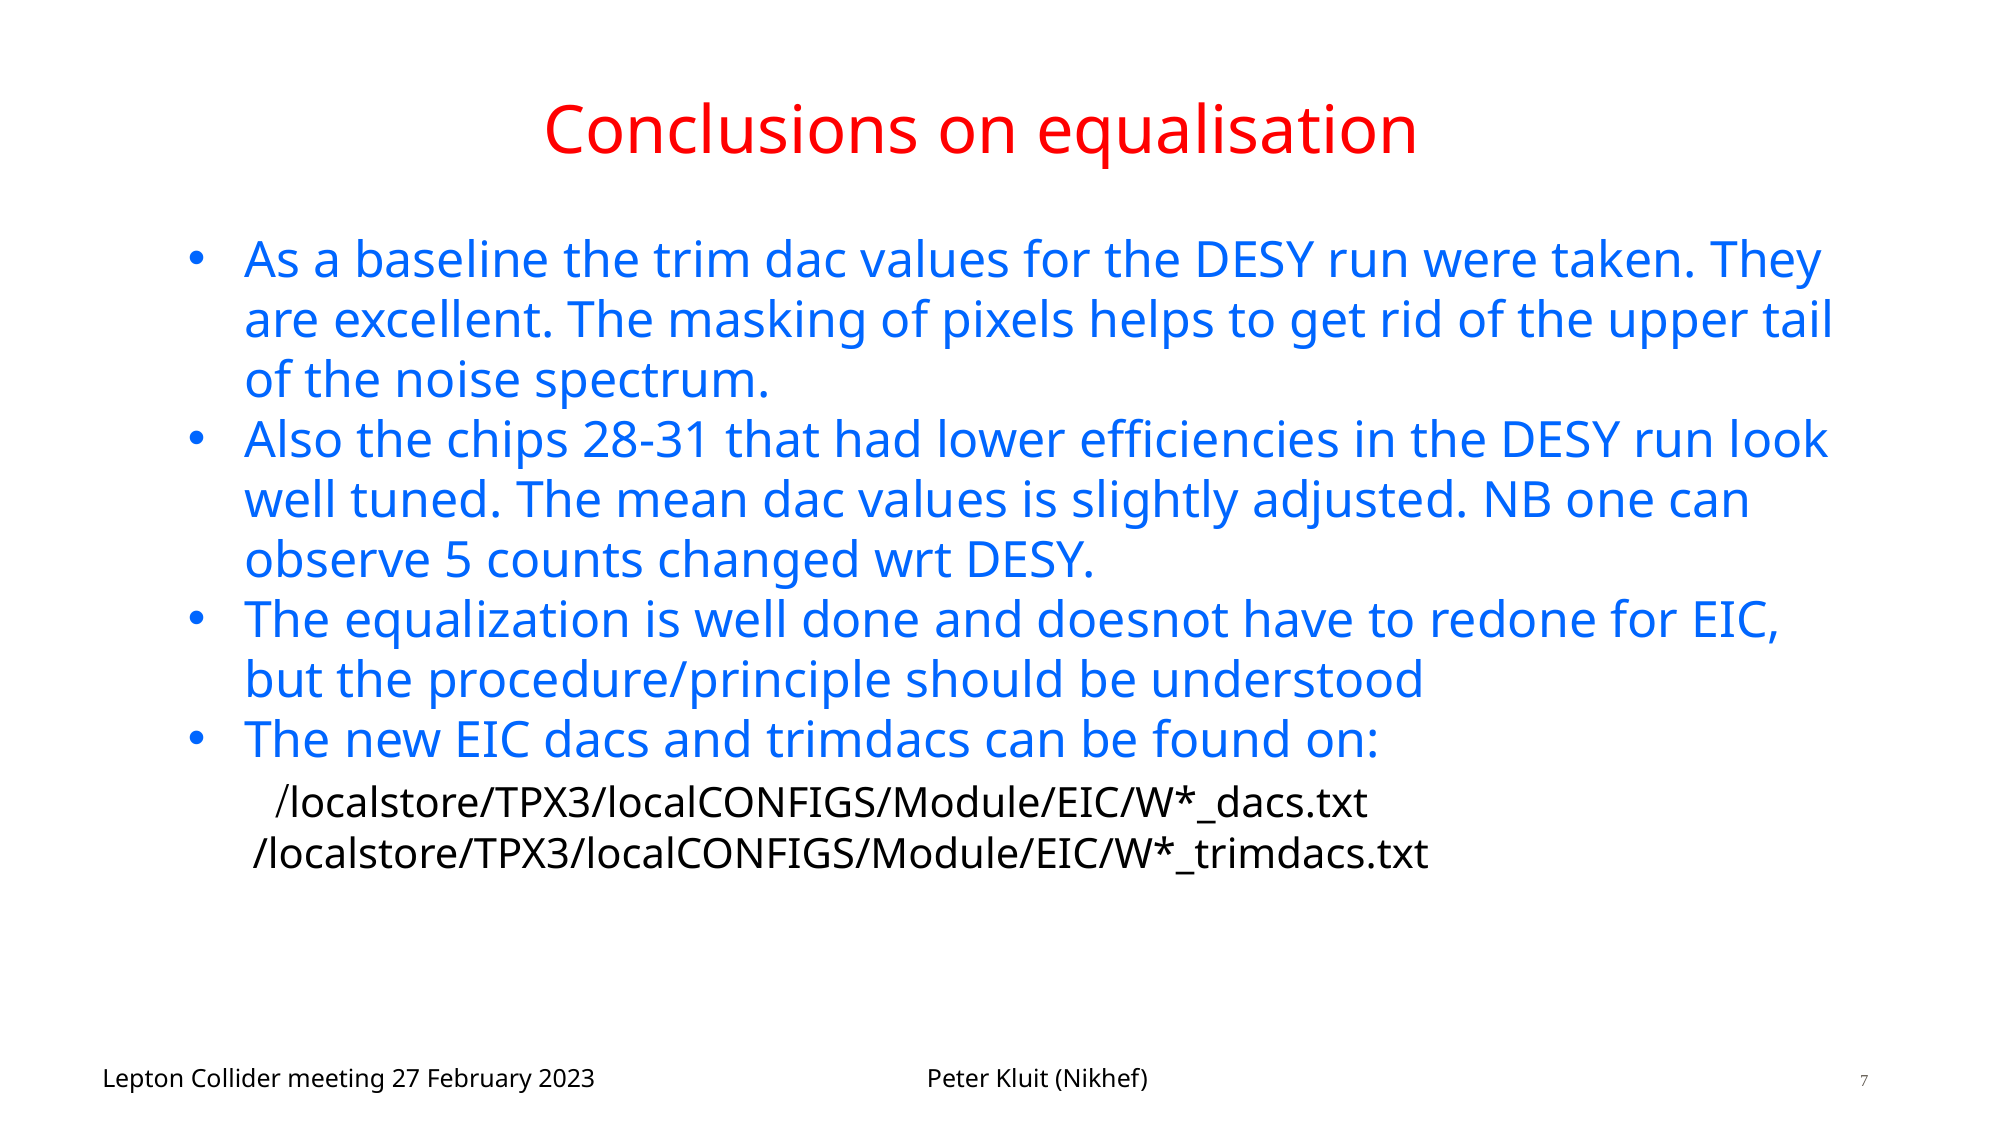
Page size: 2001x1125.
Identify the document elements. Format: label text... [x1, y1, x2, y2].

title Conclusions on equalisation [238, 42, 1727, 174]
text_box As a baseline the trim dac values for the DESY run were taken. They are excellent. The masking of pixels helps to get rid of the upper tail of the noise spectrum. Also the chips 28-31 that had lower efficiencies in the DESY run look well tuned. The mean dac values is slightly adjusted. NB one can observe 5 counts changed wrt DESY. The equalization is well done and doesnot have to redone for EIC, but the procedure/principle should be understood The new EIC dacs and trimdacs can be found on: /localstore/TPX3/localCONFIGS/Module/EIC/W*_dacs.txt /localstore/TPX3/localCONFIGS/Module/EIC/W*_trimdacs.txt [173, 219, 1875, 945]
